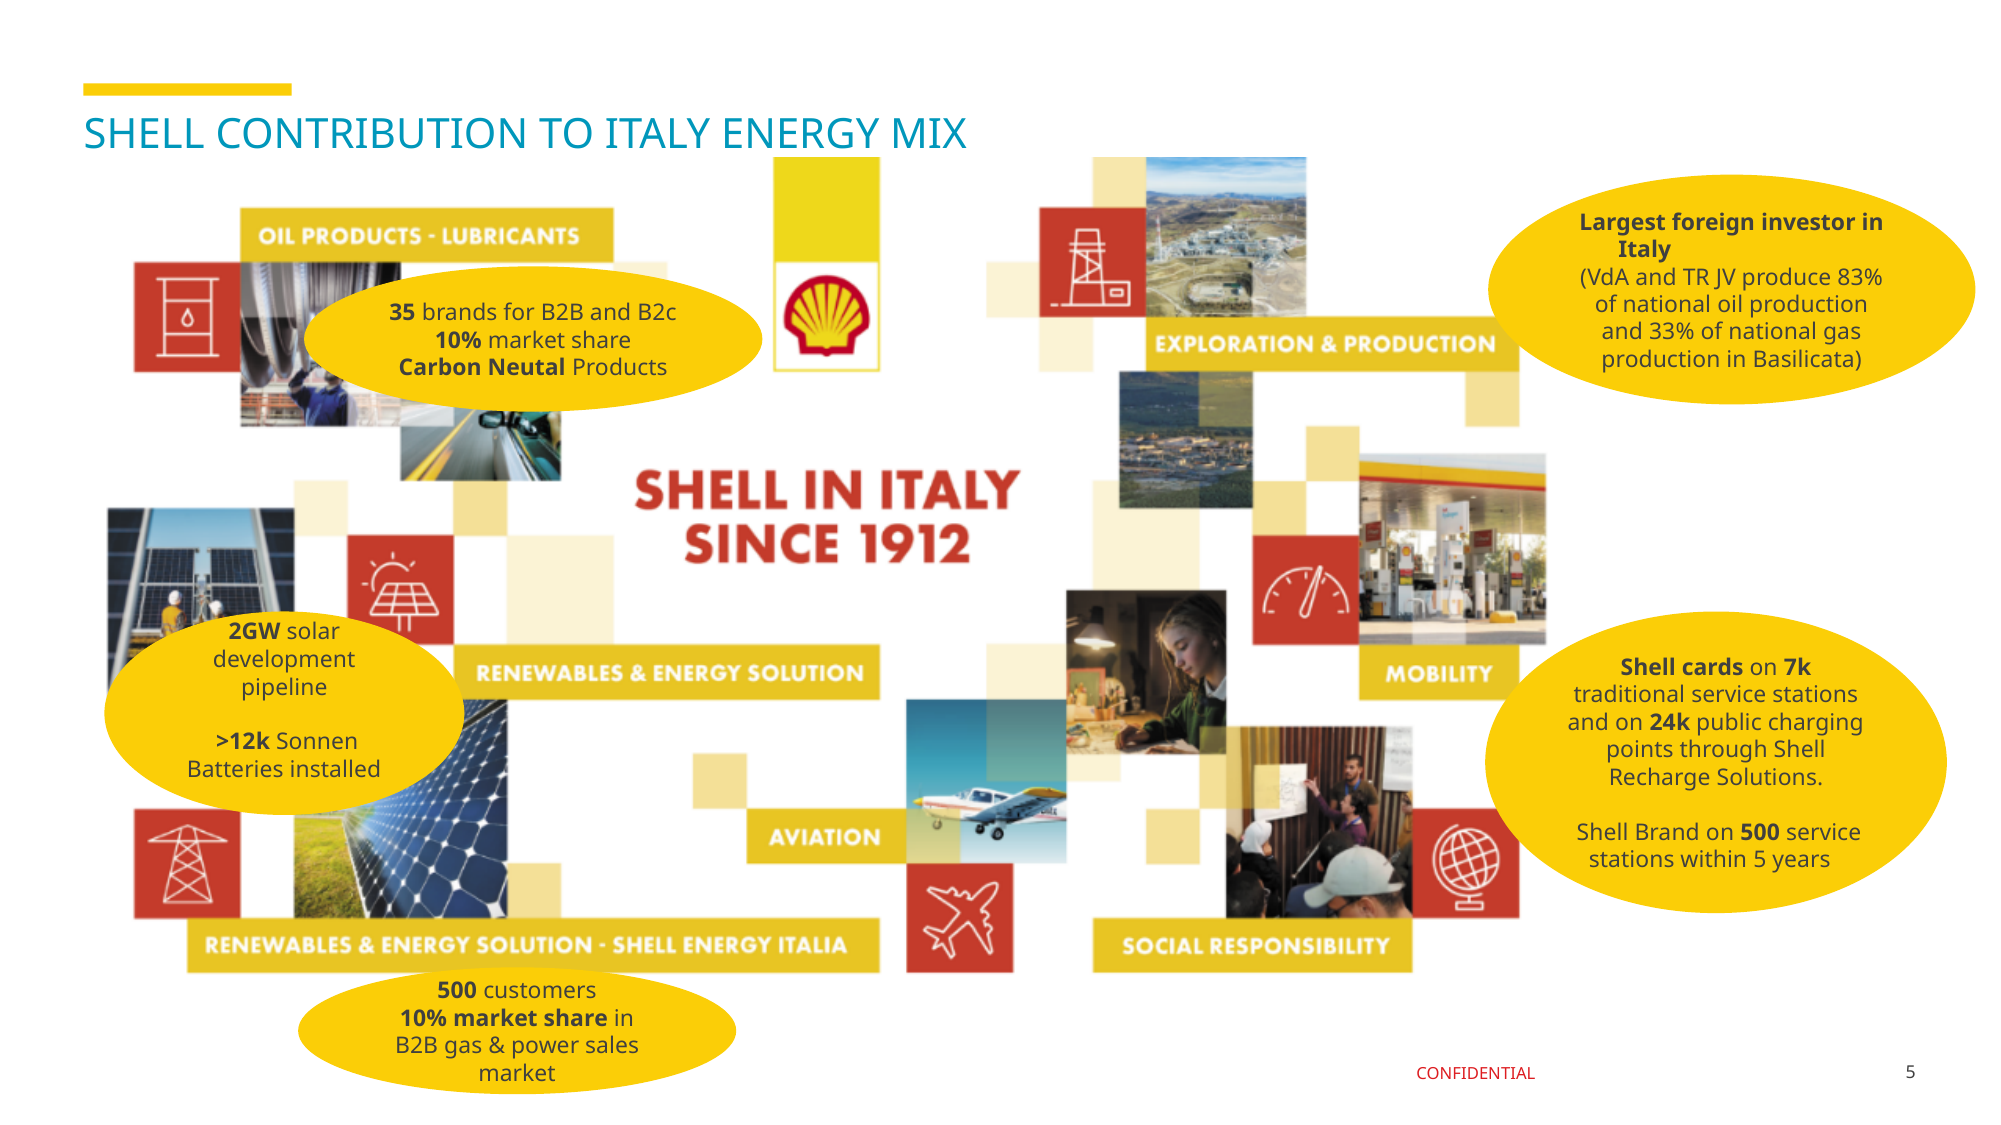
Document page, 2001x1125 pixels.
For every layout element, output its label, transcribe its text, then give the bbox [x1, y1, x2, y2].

text_box SHELL CONTRIBUTION TO ITALY ENERGY MIX [83, 106, 1917, 175]
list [83, 157, 1653, 1015]
text_box Largest foreign investor in Italy (VdA and TR JV produce 83% of national oil production and 33% of national gas production in Basilicata) [1657, 175, 1978, 407]
text_box Shell cards on 7k traditional service stations and on 24k public charging points through Shell Recharge Solutions. Shell Brand on 500 service stations within 5 years [1657, 609, 1949, 916]
slide_number 5 [1857, 1060, 1917, 1101]
text_box 500 customers 10% market share in B2B gas & power sales market [296, 1022, 739, 1097]
